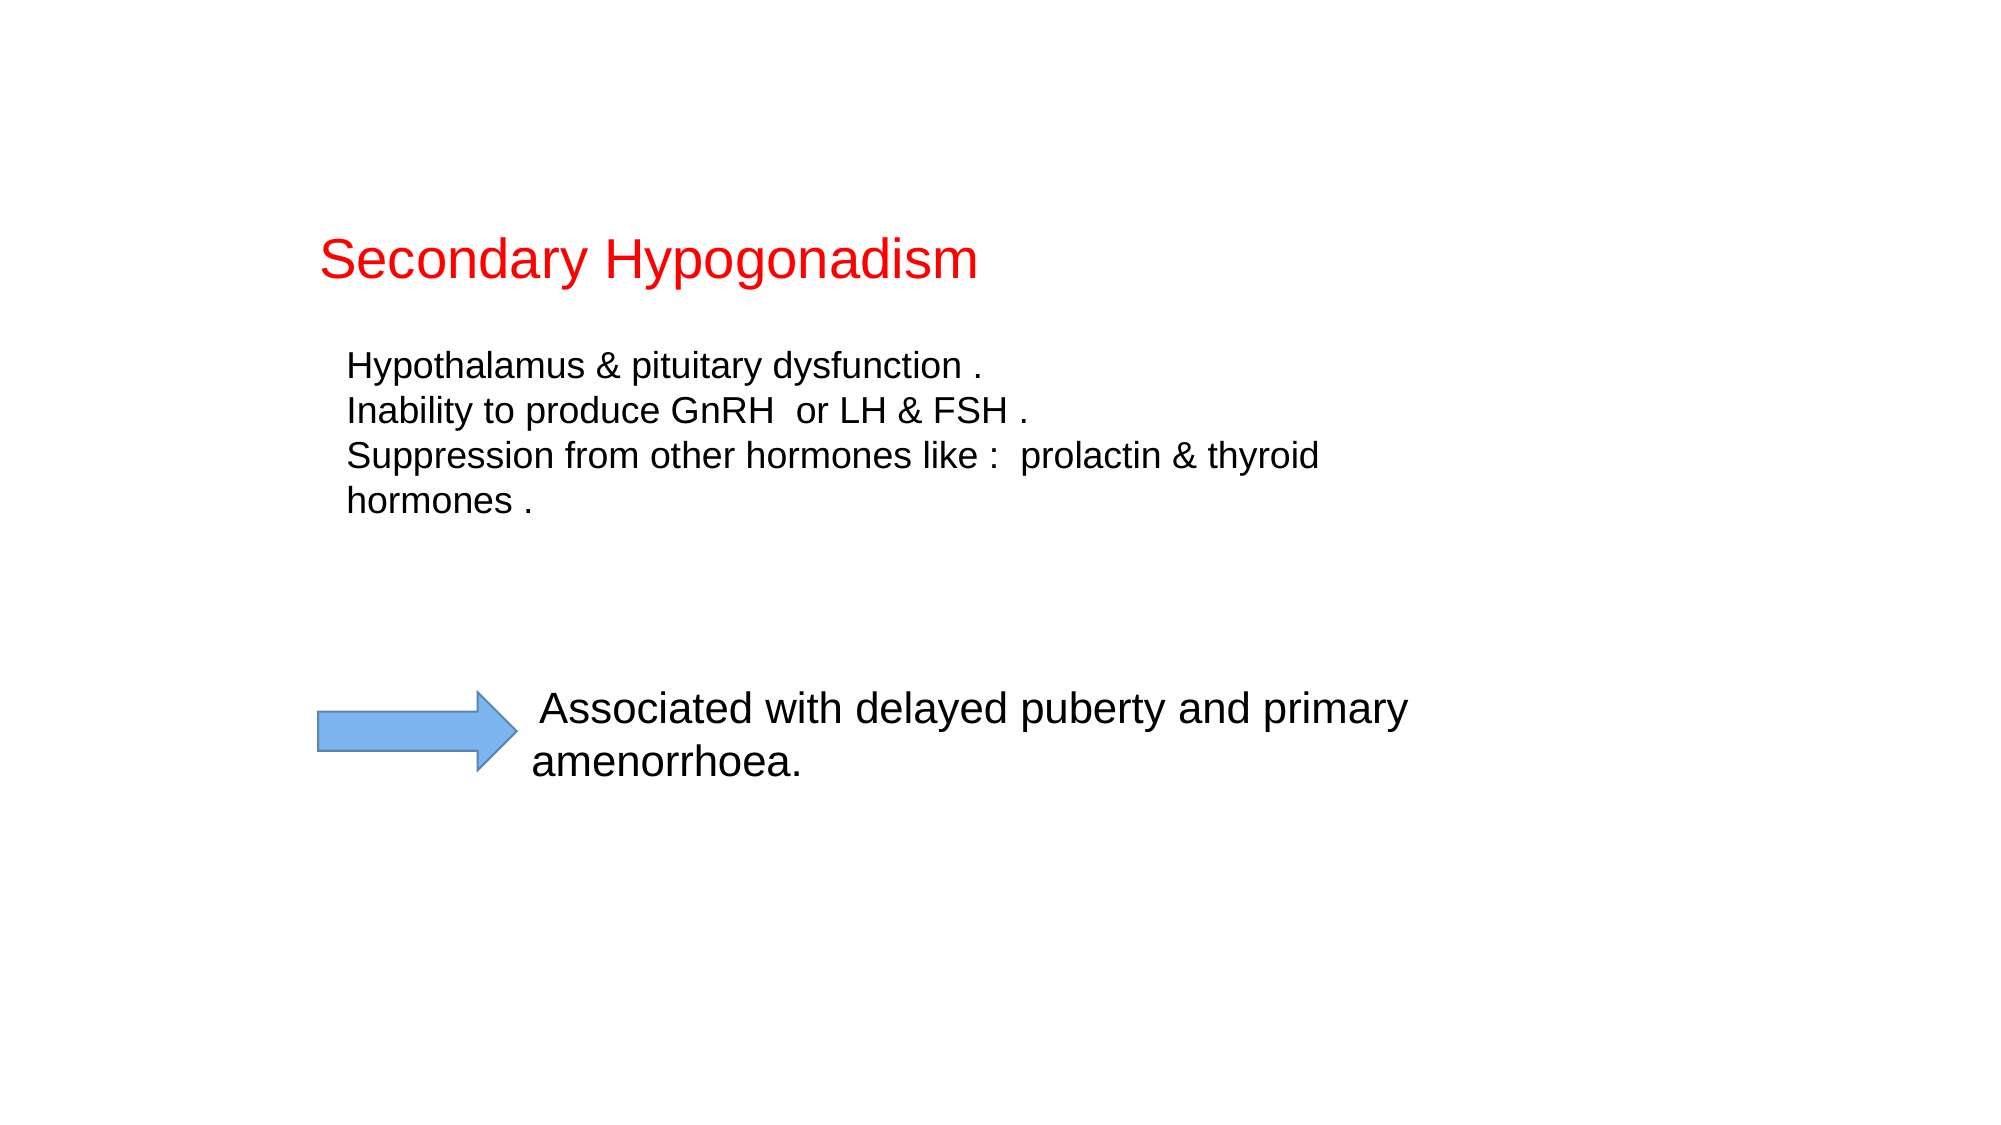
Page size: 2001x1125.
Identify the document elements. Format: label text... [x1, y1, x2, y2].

text_box Hypothalamus & pituitary dysfunction . Inability to produce GnRH or LH & FSH . Suppression from other hormones like : prolactin & thyroid hormones . [331, 334, 1450, 529]
text_box Associated with delayed puberty and primary amenorrhoea. [516, 672, 1484, 793]
text_box Secondary Hypogonadism [304, 215, 1321, 298]
text_box [317, 689, 519, 773]
